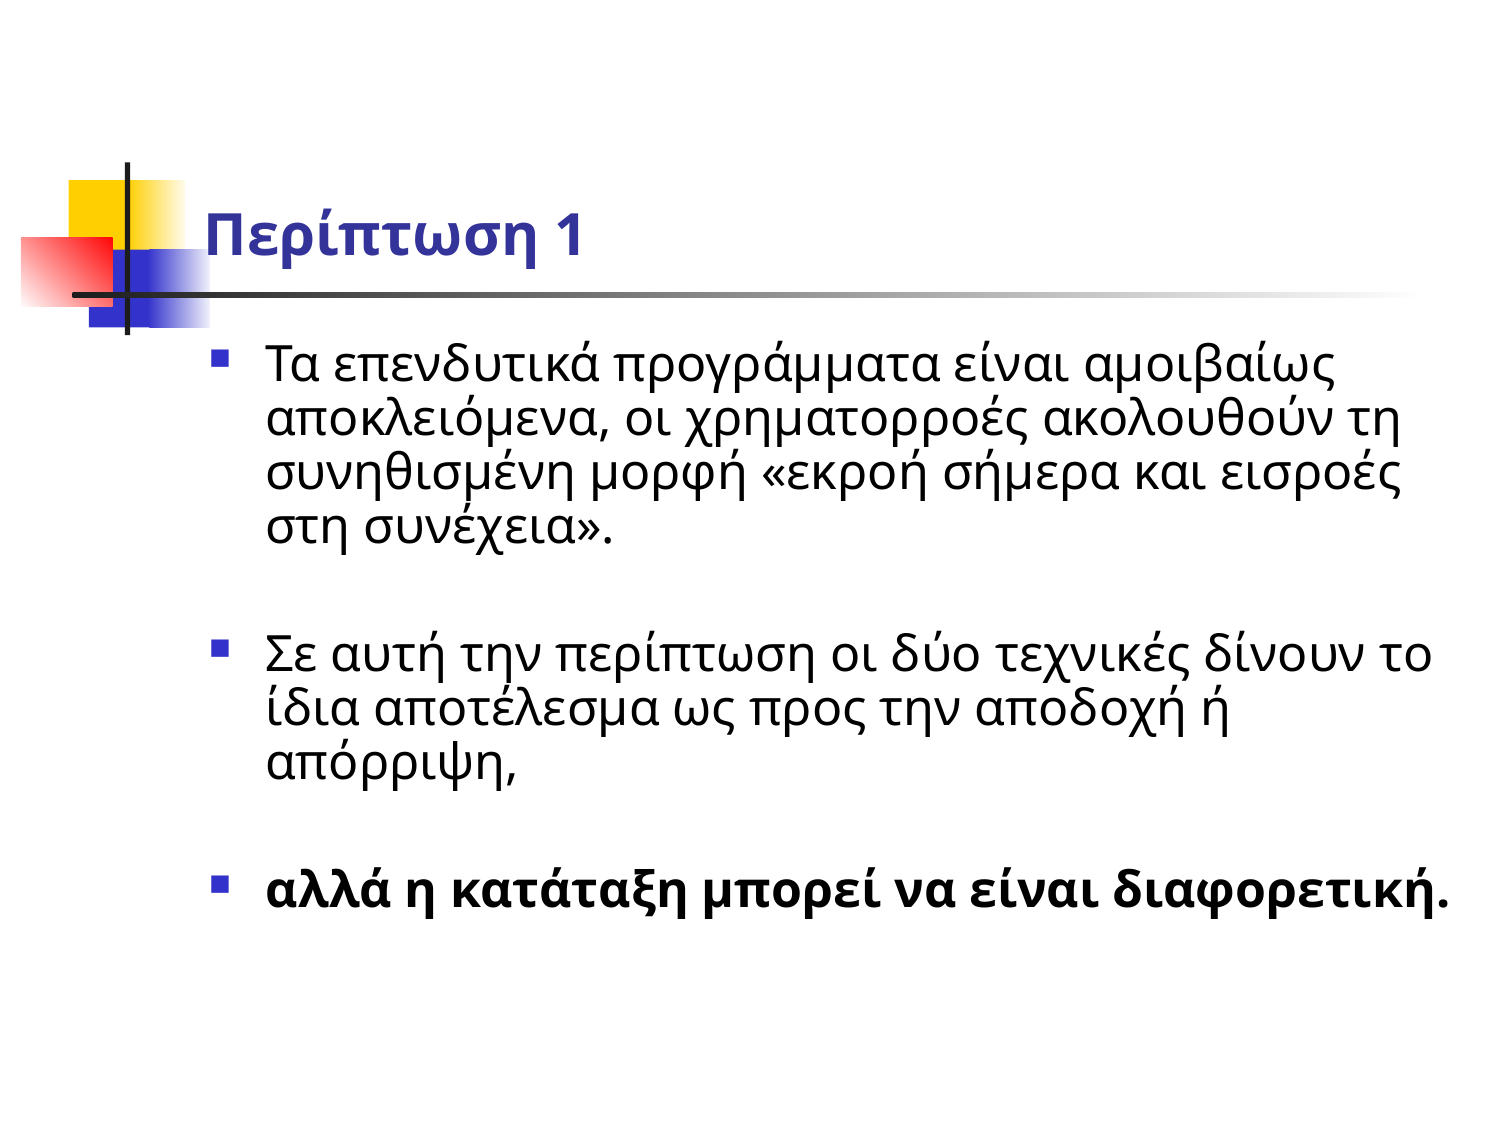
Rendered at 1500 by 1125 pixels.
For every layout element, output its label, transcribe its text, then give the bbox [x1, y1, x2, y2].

list Τα επενδυτικά προγράμματα είναι αμοιβαίως αποκλειόμενα, οι χρηματορροές ακολουθούν τη συνηθισμένη μορφή «εκροή σήμερα και εισροές στη συνέχεια». Σε αυτή την περίπτωση οι δύο τεχνικές δίνουν το ίδια αποτέλεσμα ως προς την αποδοχή ή απόρριψη, αλλά η κατάταξη μπορεί να είναι διαφορετική. [193, 330, 1470, 1007]
title Περίπτωση 1 [188, 34, 1468, 276]
